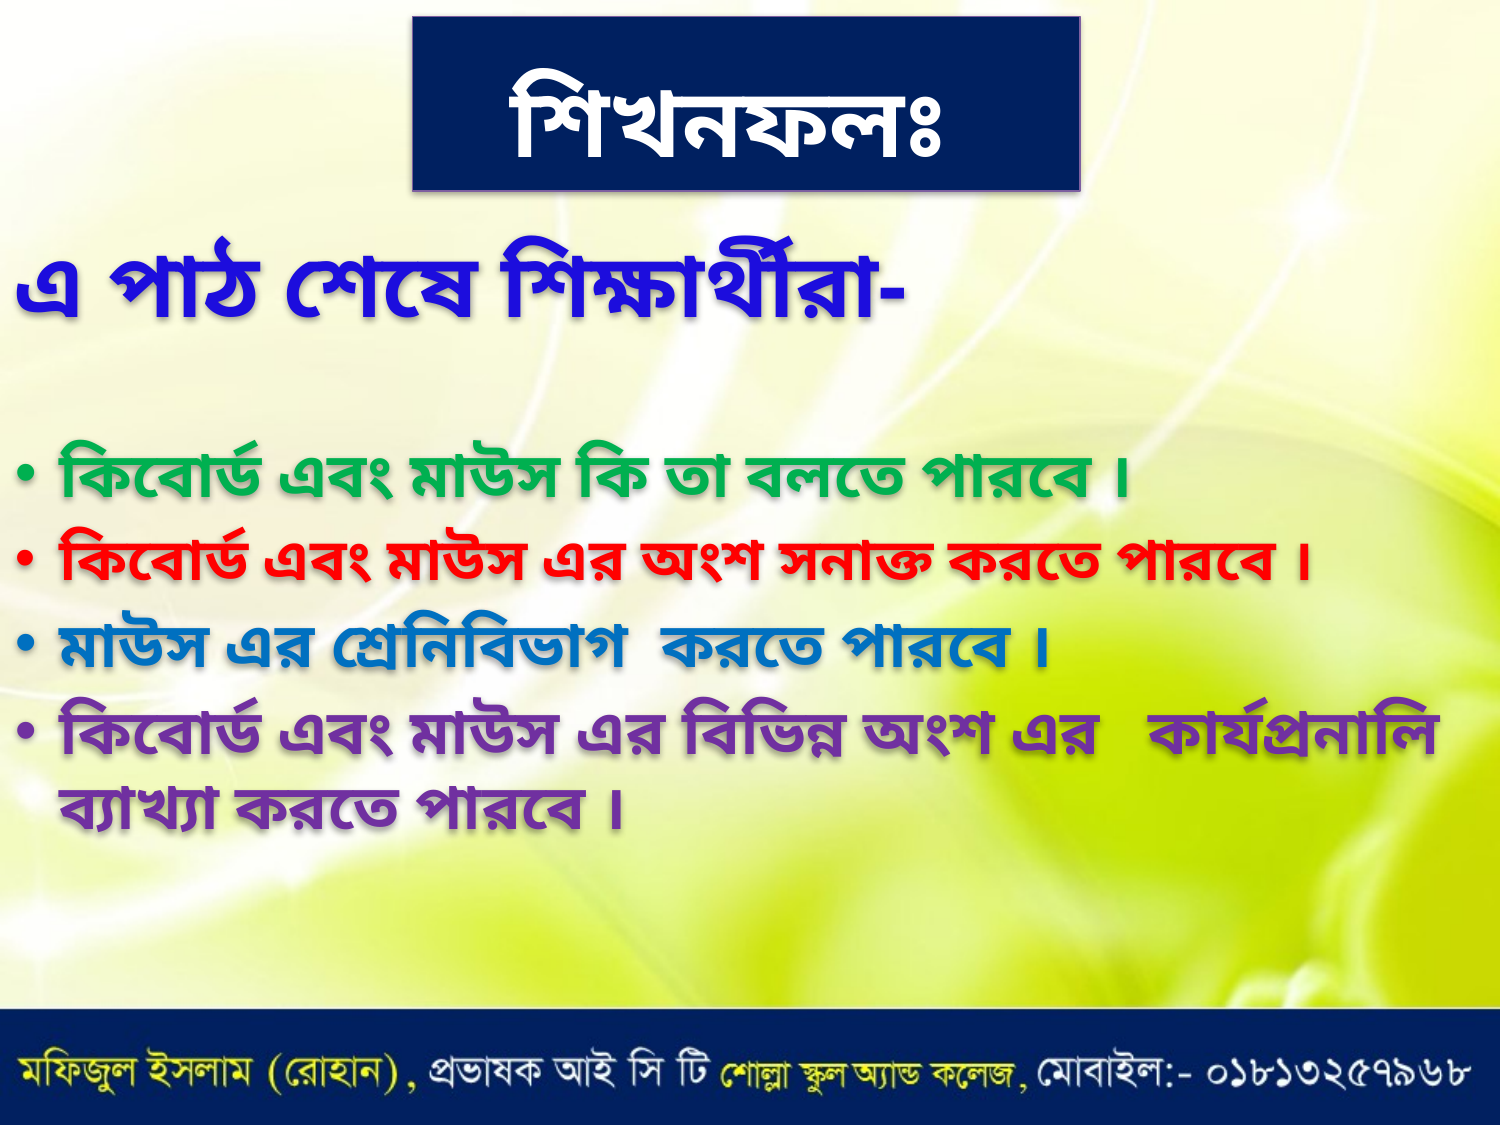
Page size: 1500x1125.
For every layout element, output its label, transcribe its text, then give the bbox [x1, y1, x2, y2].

text_box কিবোর্ড এবং মাউস কি তা বলতে পারবে । কিবোর্ড এবং মাউস এর অংশ সনাক্ত করতে পারবে । মাউস এর শ্রেনিবিভাগ করতে পারবে । কিবোর্ড এবং মাউস এর বিভিন্ন অংশ এর কার্যপ্রনালি ব্যাখ্যা করতে পারবে । [0, 427, 1500, 850]
text_box শিখনফলঃ [412, 16, 1081, 192]
text_box এ পাঠ শেষে শিক্ষার্থীরা- [0, 221, 992, 344]
picture [0, 850, 1500, 1125]
picture [0, 0, 1500, 427]
